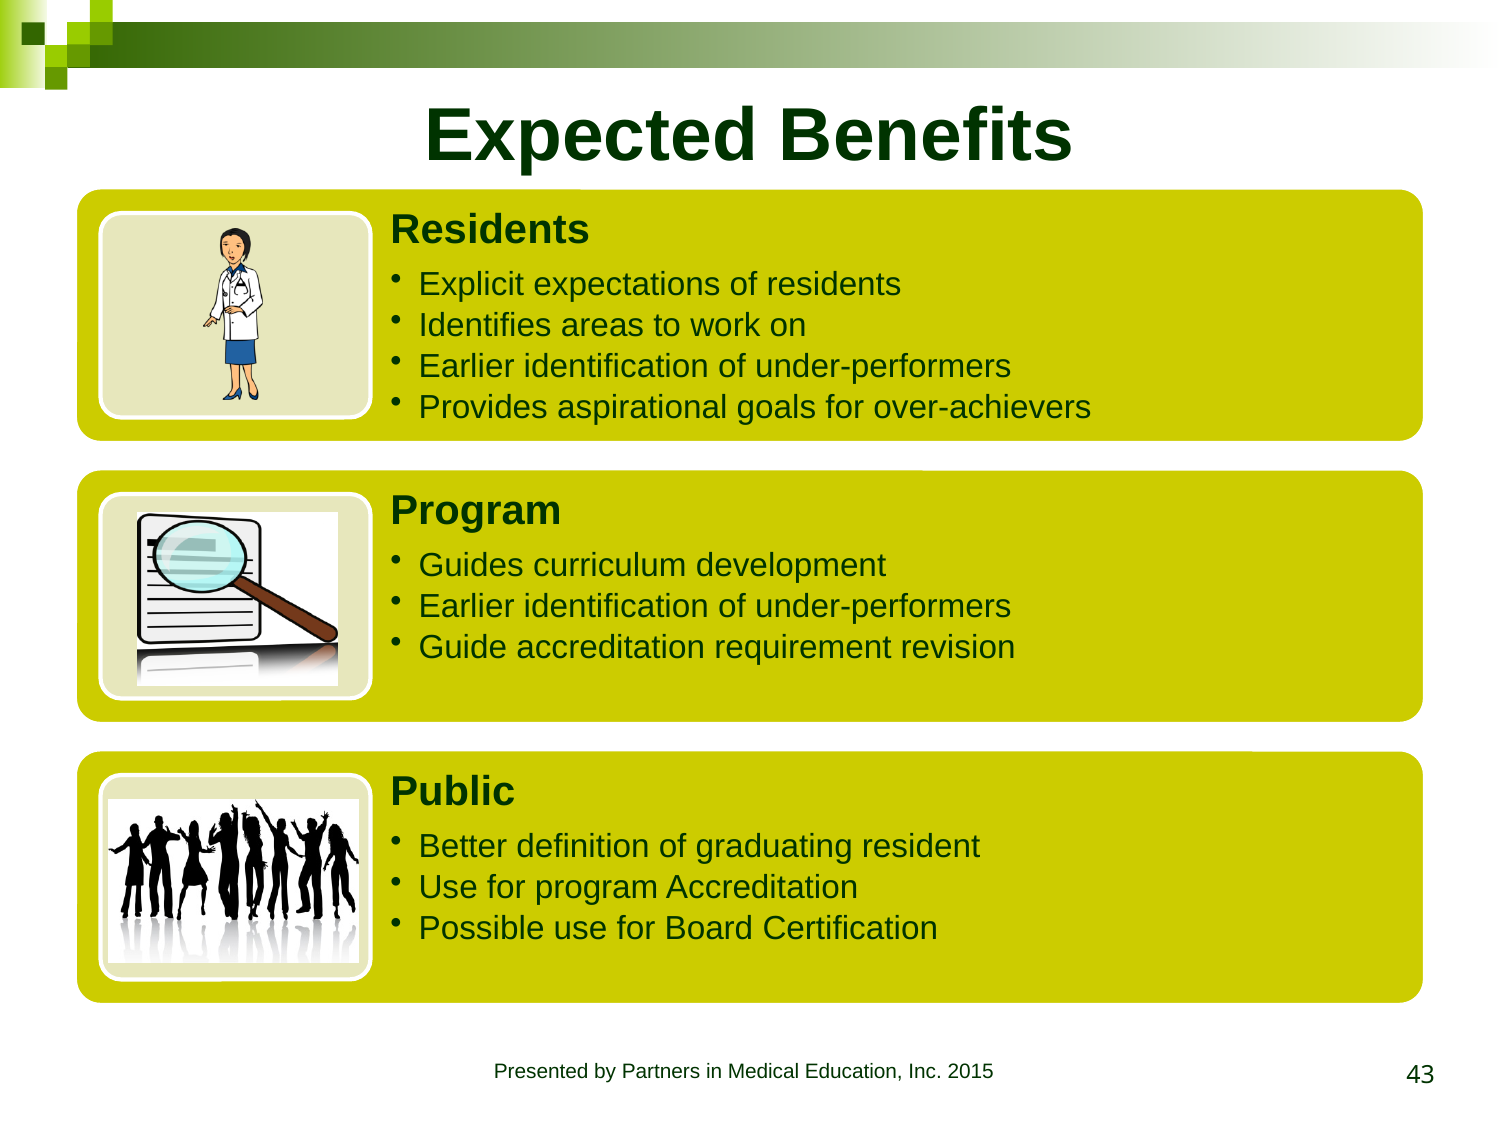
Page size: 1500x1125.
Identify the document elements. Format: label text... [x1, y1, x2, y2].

picture [137, 512, 338, 687]
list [74, 187, 1426, 1006]
picture [108, 799, 360, 963]
slide_number 43 [1100, 1025, 1450, 1100]
footer Presented by Partners in Medical Education, Inc. 2015 [412, 1050, 1075, 1100]
picture [203, 227, 263, 401]
title Expected Benefits [75, 75, 1425, 186]
